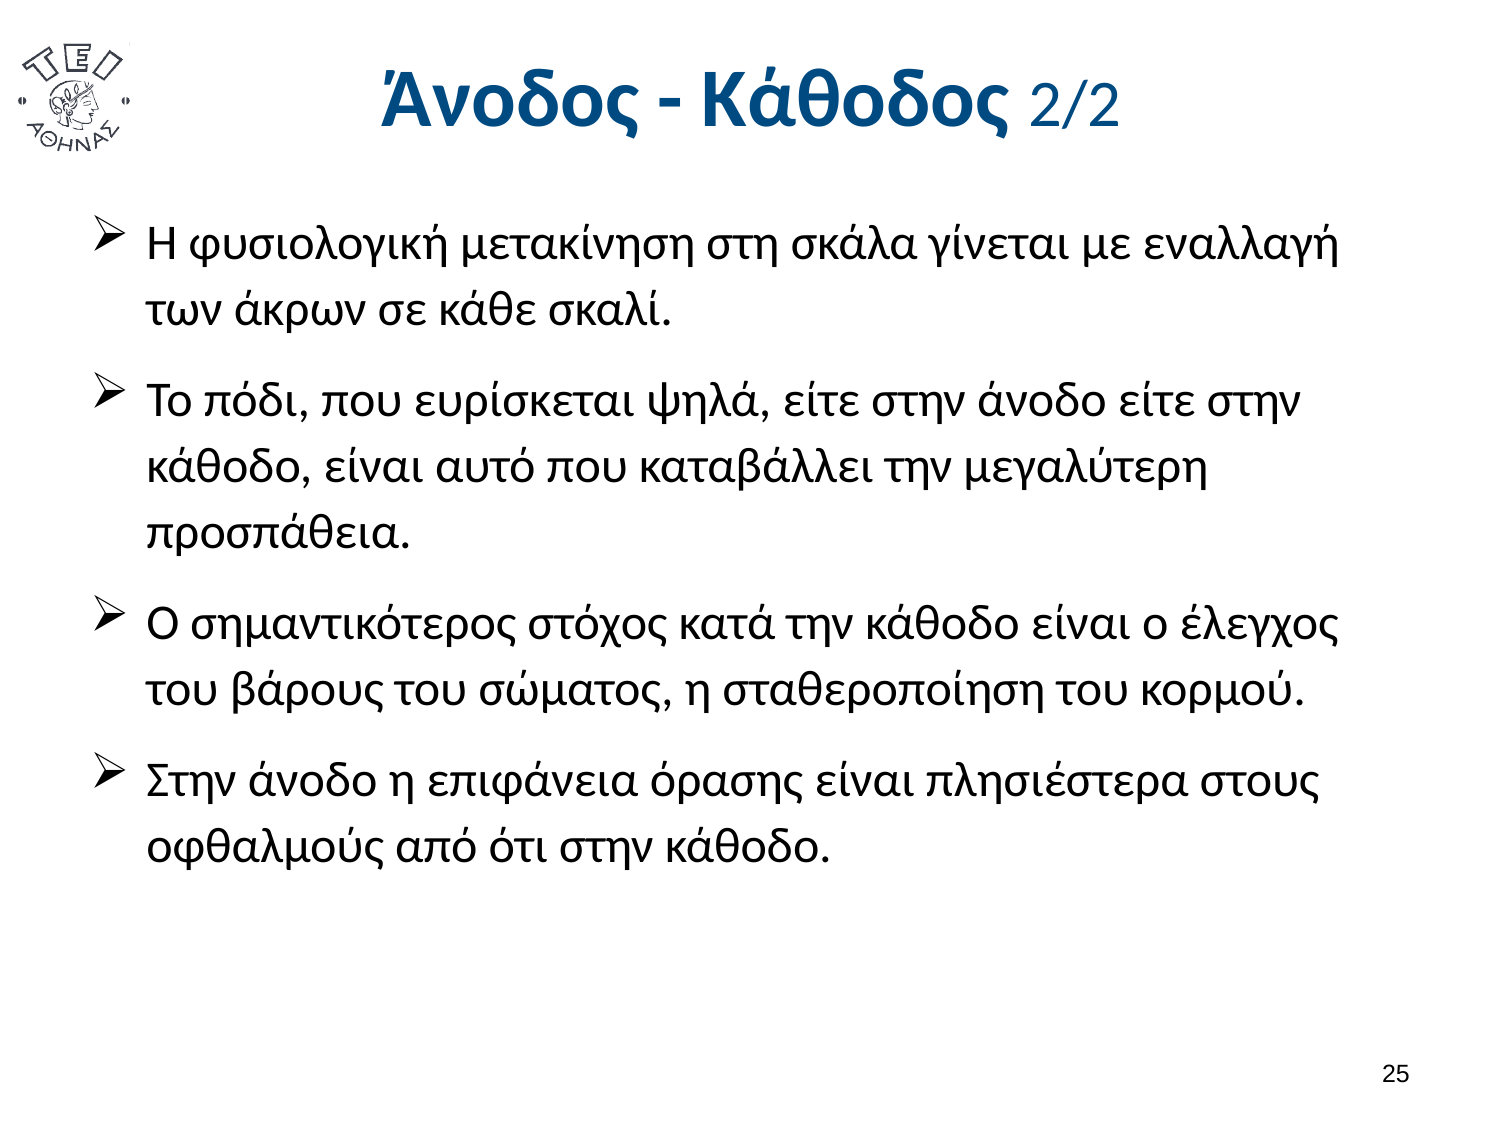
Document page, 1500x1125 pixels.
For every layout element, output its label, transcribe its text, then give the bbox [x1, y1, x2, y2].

title Άνοδος - Κάθοδος 2/2 [76, 19, 1427, 169]
slide_number 24 [1074, 1042, 1425, 1103]
picture [17, 42, 76, 157]
list Η φυσιολογική μετακίνηση στη σκάλα γίνεται με εναλλαγή των άκρων σε κάθε σκαλί. Το πόδι, που ευρίσκεται ψηλά, είτε στην άνοδο είτε στην κάθοδο, είναι αυτό που καταβάλλει την μεγαλύτερη προσπάθεια. Ο σημαντικότερος στόχος κατά την κάθοδο είναι ο έλεγχος του βάρους του σώματος, η σταθεροποίηση του κορμού. Στην άνοδο η επιφάνεια όρασης είναι πλησιέστερα στους οφθαλμούς από ότι στην κάθοδο. [75, 196, 1425, 1024]
